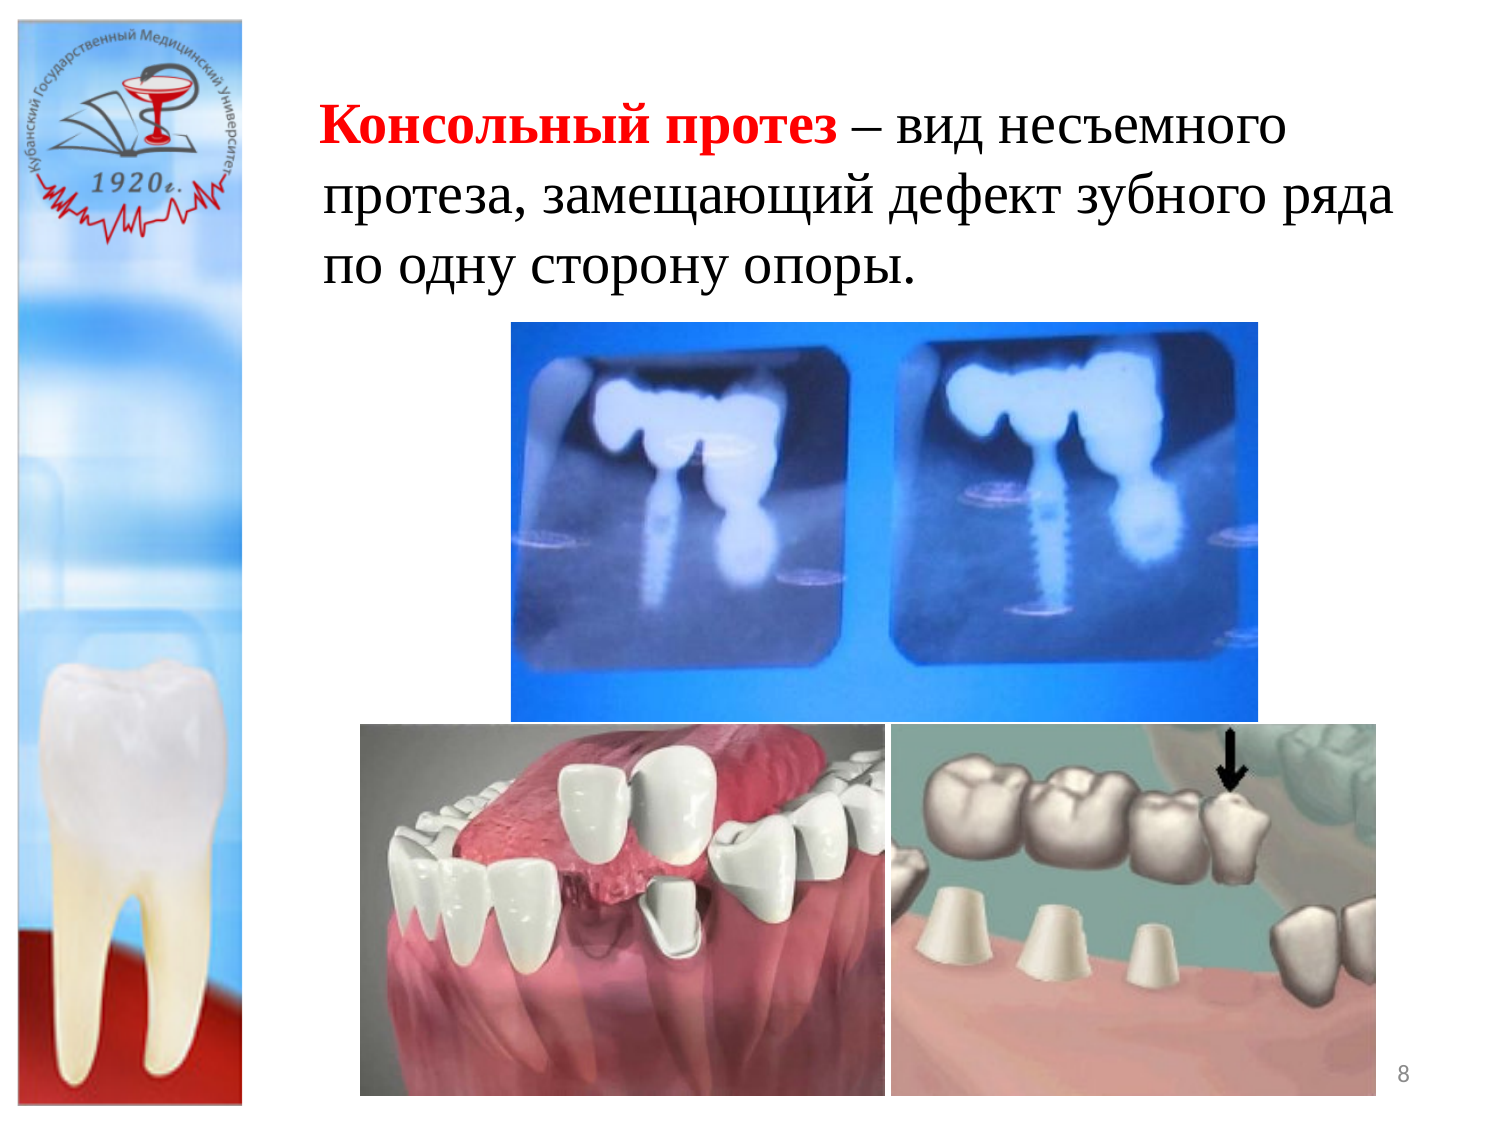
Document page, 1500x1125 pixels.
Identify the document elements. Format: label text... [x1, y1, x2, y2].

slide_number 8 [1376, 1042, 1425, 1103]
picture [359, 724, 885, 1096]
text_box Консольный протез – вид несъемного протеза, замещающий дефект зубного ряда по одну сторону опоры. [293, 78, 1475, 303]
picture [891, 724, 1377, 1096]
picture [17, 18, 243, 1107]
picture [510, 322, 1259, 722]
